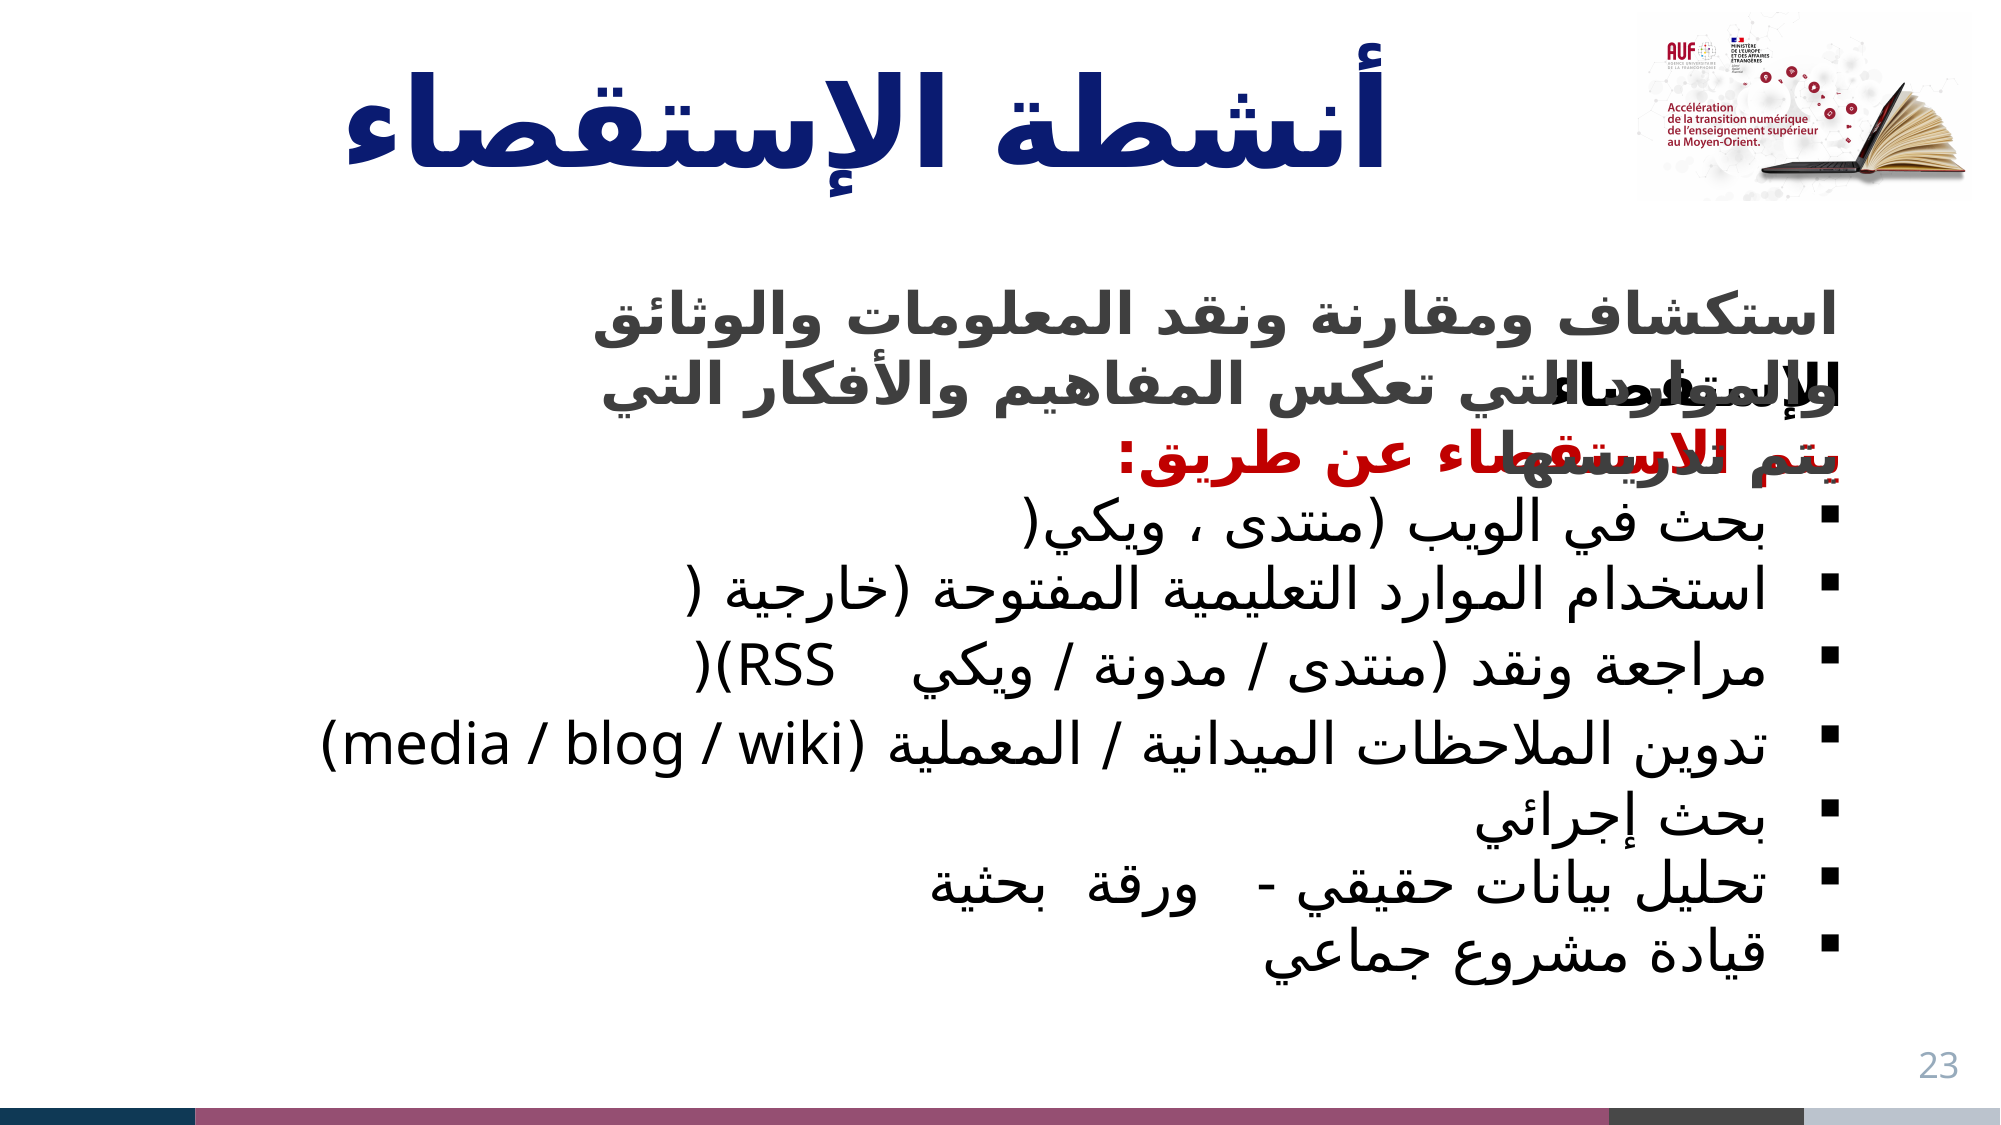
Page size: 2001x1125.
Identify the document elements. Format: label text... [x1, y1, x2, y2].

picture [1637, 12, 1972, 201]
table_header الإستقصاء يتم الاستقصاء عن طريق: بحث في الويب (منتدى ، ويكي( استخدام الموارد التعليمية المفتوحة (خارجية ( مراجعة ونقد (منتدى / مدونة / ويكي RSS)( تدوين الملاحظات الميدانية / المعملية (media / blog / wiki) بحث إجرائي تحليل بيانات حقيقي - ورقة بحثية قيادة مشروع جماعي [209, 352, 1855, 985]
text_box استكشاف ومقارنة ونقد المعلومات والوثائق والموارد التي تعكس المفاهيم والأفكار التي يتم تدريسها [534, 269, 1855, 494]
slide_number 23 [1854, 1027, 1975, 1096]
title أنشطة الإستقصاء [95, 21, 1638, 210]
